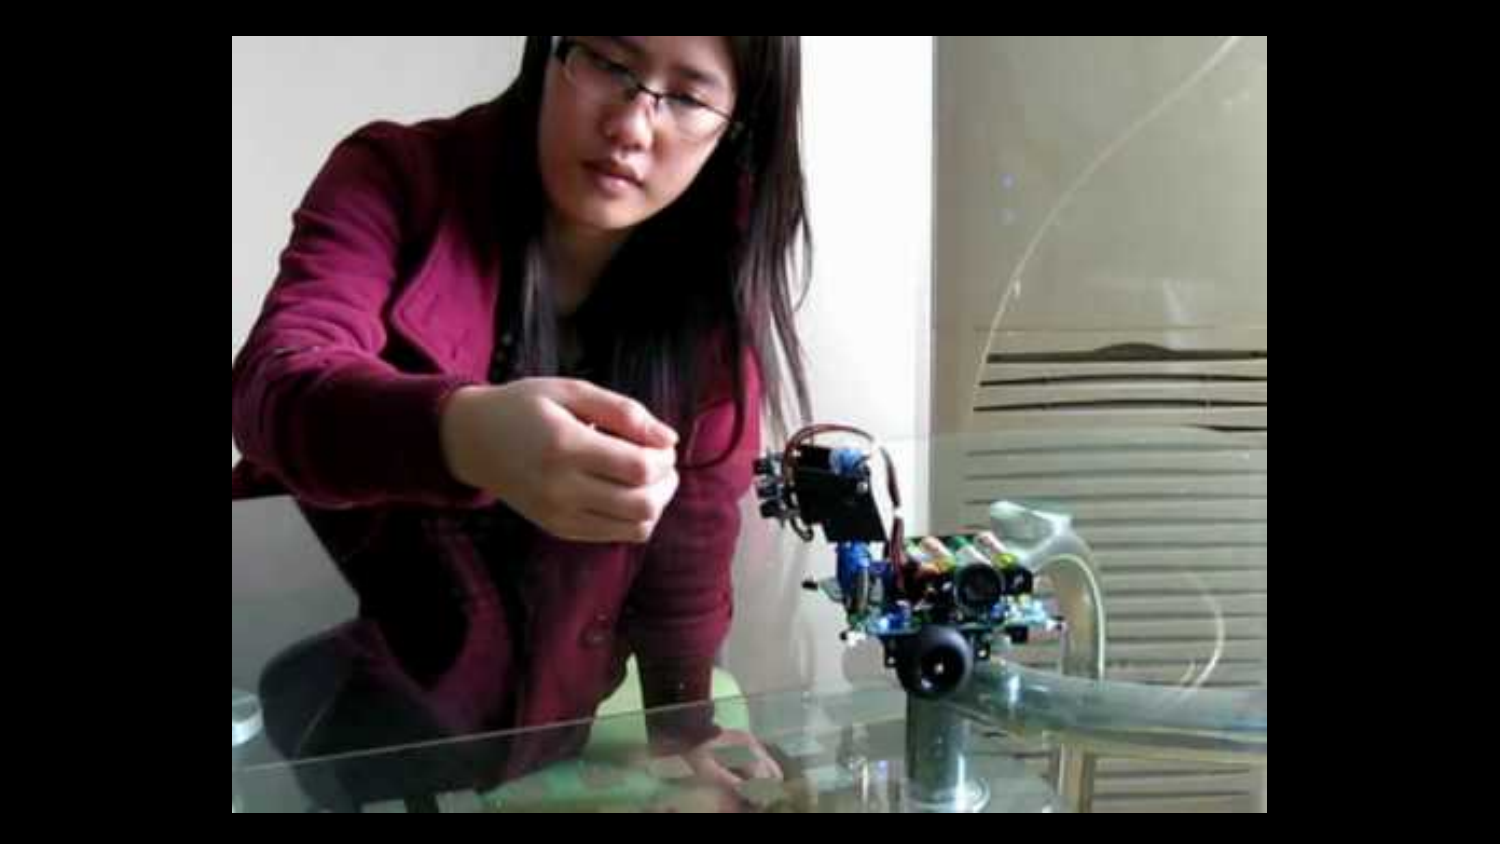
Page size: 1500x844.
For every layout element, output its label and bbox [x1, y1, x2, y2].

picture [232, 36, 1268, 813]
